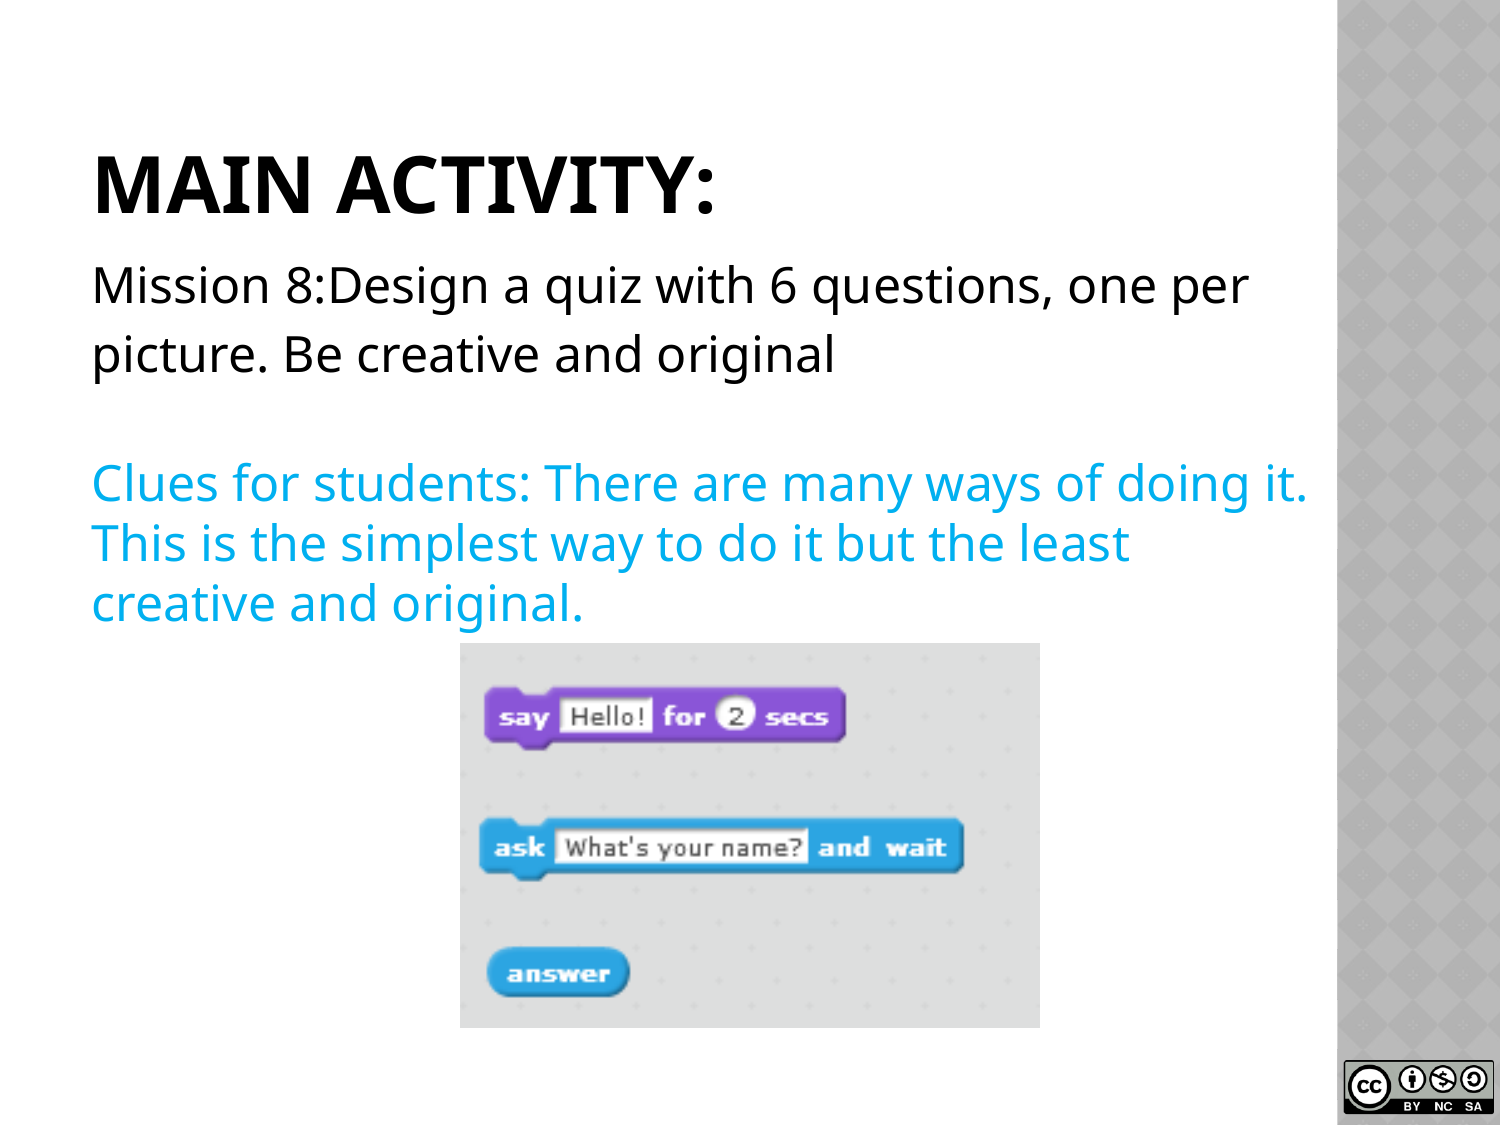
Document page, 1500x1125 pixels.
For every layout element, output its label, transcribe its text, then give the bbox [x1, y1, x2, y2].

picture [460, 643, 1040, 1028]
title MAIN ACTIVITY: [76, 107, 1341, 255]
text_box Mission 8:Design a quiz with 6 questions, one per picture. Be creative and original Clues for students: There are many ways of doing it. This is the simplest way to do it but the least creative and original. [76, 255, 1341, 622]
picture [1343, 1060, 1494, 1115]
